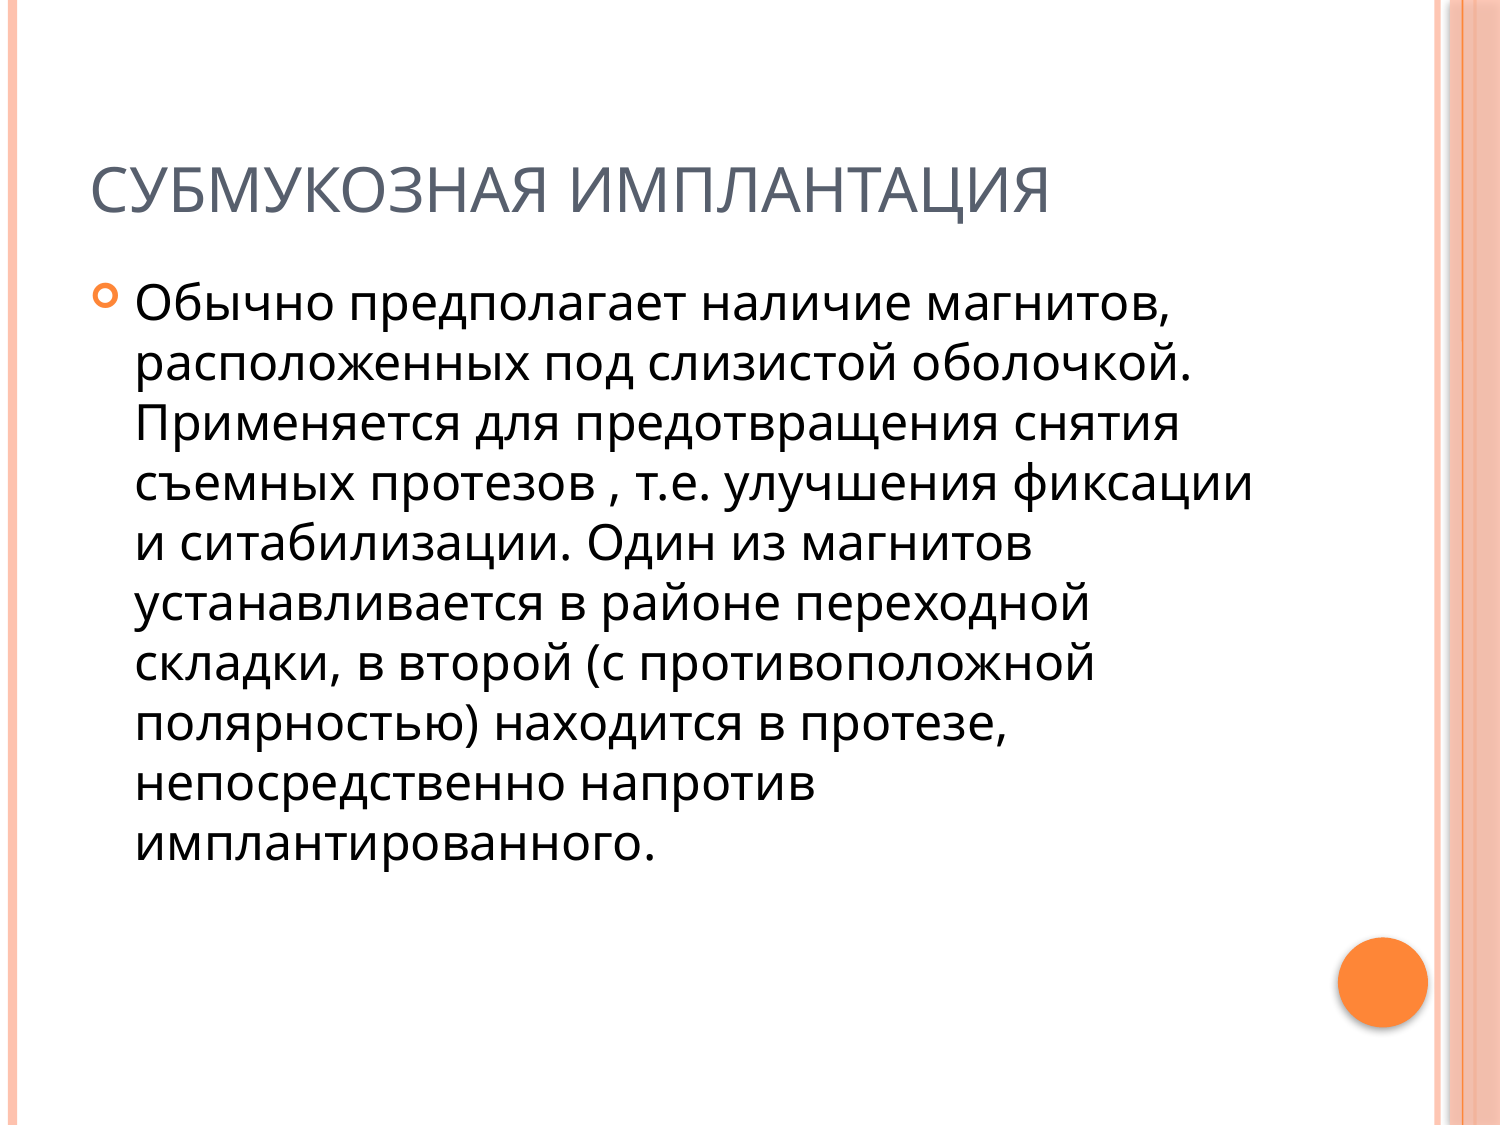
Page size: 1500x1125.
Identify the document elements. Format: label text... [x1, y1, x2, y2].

title Субмукозная имплантация [75, 45, 1300, 233]
list Обычно предполагает наличие магнитов, расположенных под слизистой оболочкой. Применяется для предотвращения снятия съемных протезов , т.е. улучшения фиксации и ситабилизации. Один из магнитов устанавливается в районе переходной складки, в второй (с противоположной полярностью) находится в протезе, непосредственно напротив имплантированного. [75, 262, 1300, 1062]
